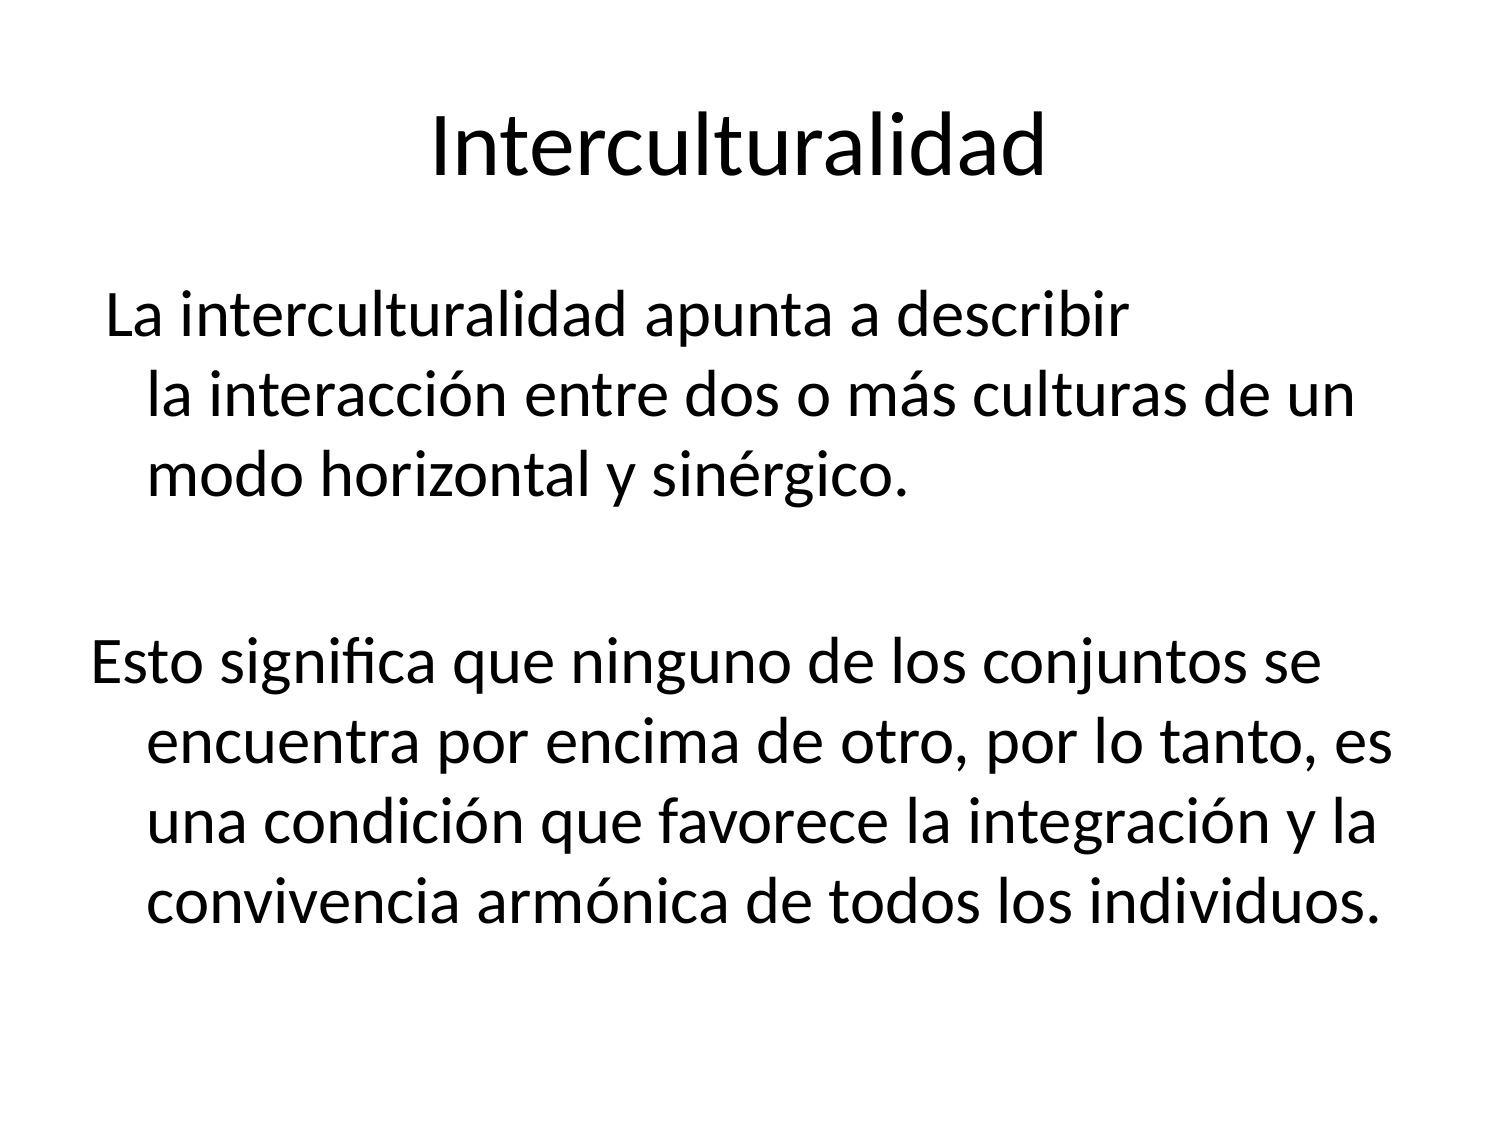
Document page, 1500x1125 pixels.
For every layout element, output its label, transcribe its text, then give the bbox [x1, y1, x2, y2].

title Interculturalidad [75, 45, 1425, 233]
list La interculturalidad apunta a describir la interacción entre dos o más culturas de un modo horizontal y sinérgico. Esto significa que ninguno de los conjuntos se encuentra por encima de otro, por lo tanto, es una condición que favorece la integración y la convivencia armónica de todos los individuos. [75, 262, 1425, 1005]
